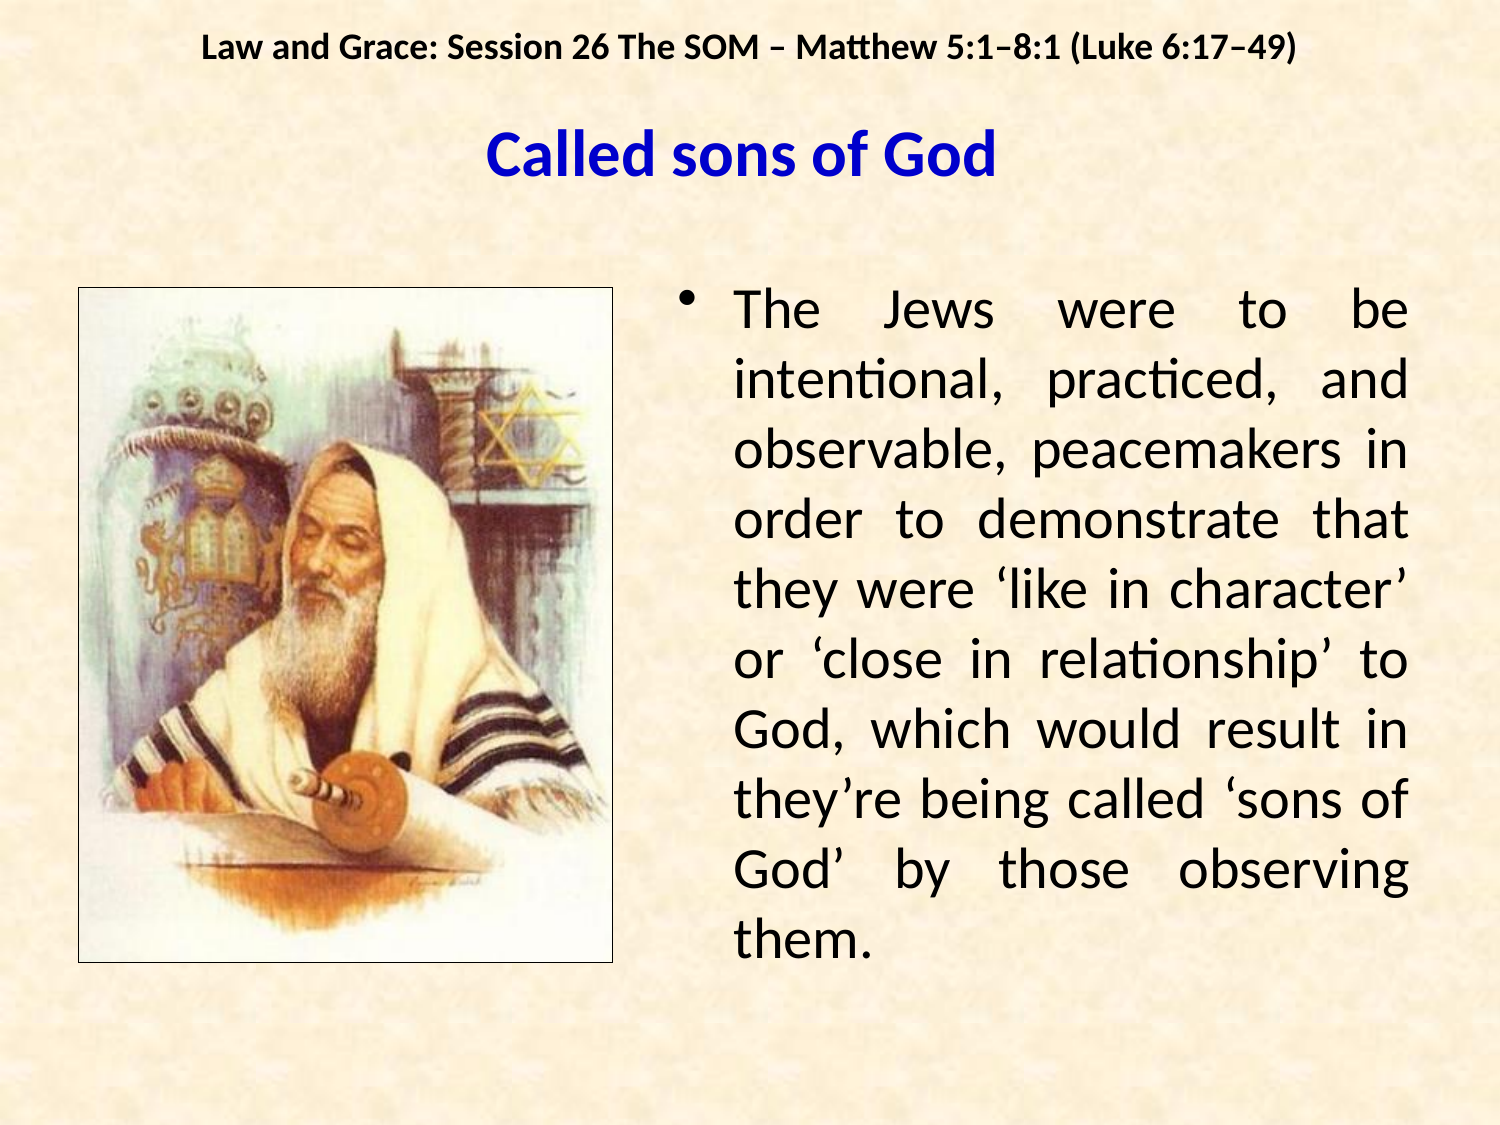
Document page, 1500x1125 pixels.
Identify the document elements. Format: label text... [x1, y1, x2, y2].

list The Jews were to be intentional, practiced, and observable, peacemakers in order to demonstrate that they were ‘like in character’ or ‘close in relationship’ to God, which would result in they’re being called ‘sons of God’ by those observing them. [662, 262, 1425, 963]
text_box Law and Grace: Session 26 The SOM – Matthew 5:1–8:1 (Luke 6:17–49) [112, 14, 1388, 74]
picture [0, 0, 1500, 1125]
title Called sons of God [112, 112, 1388, 188]
